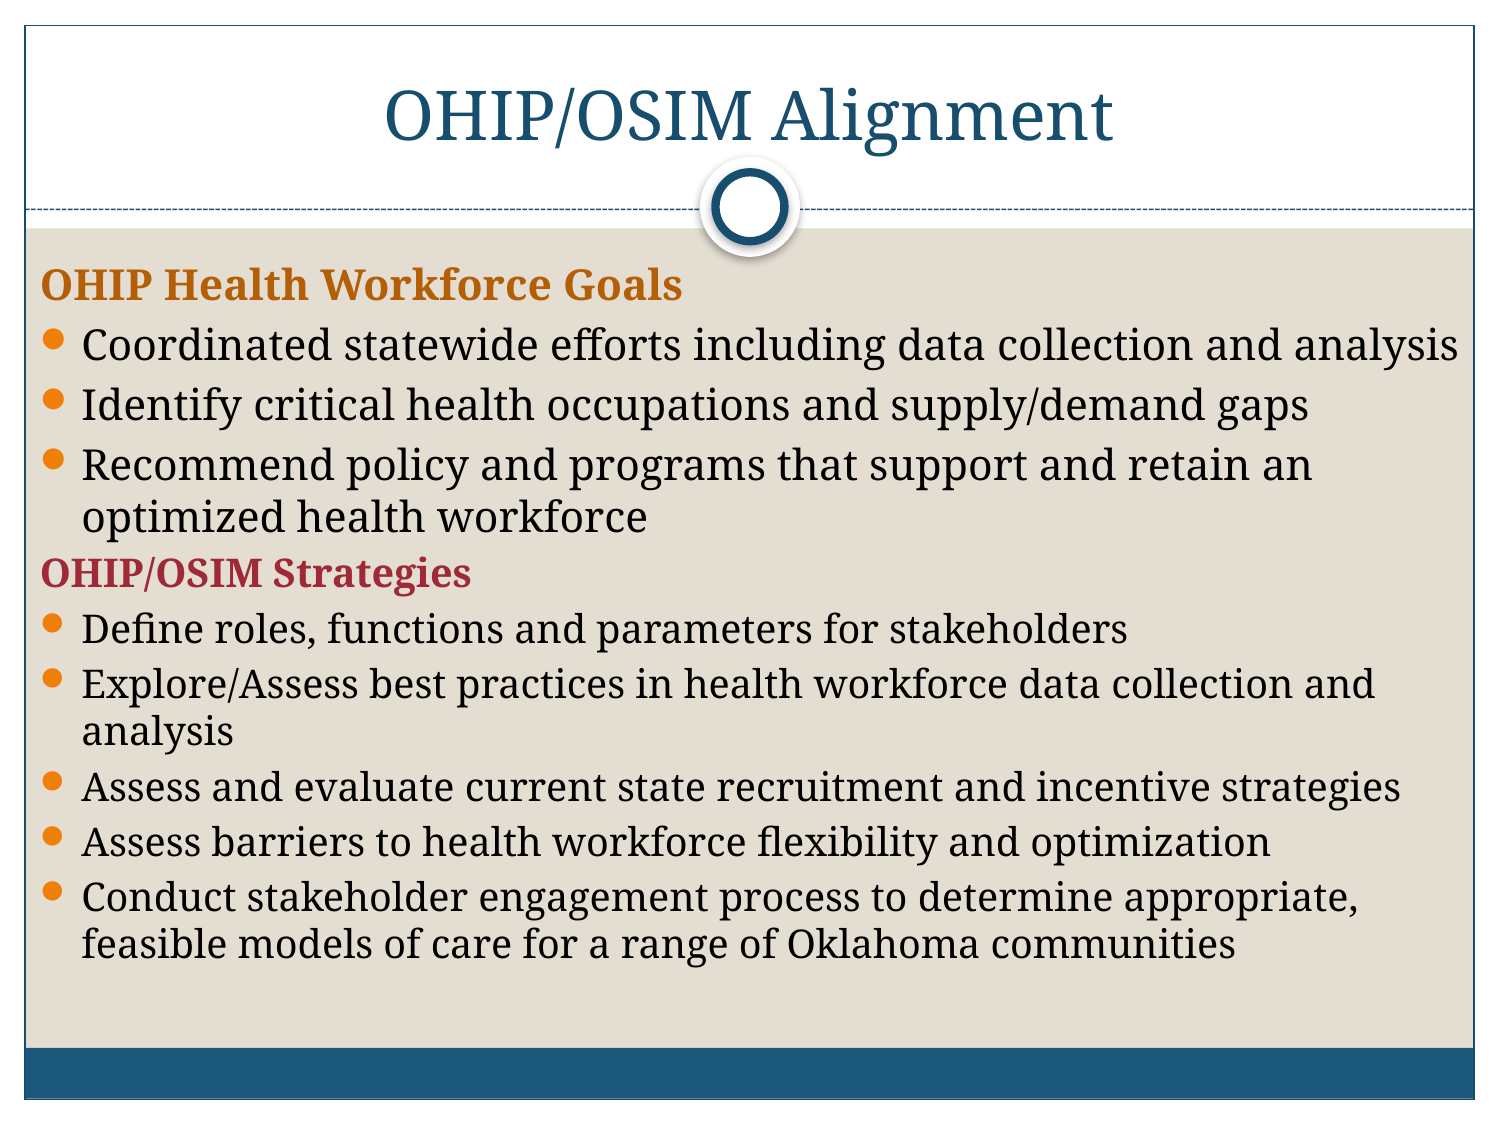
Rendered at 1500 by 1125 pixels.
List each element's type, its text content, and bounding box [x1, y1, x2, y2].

title OHIP/OSIM Alignment [49, 37, 1450, 162]
list OHIP Health Workforce Goals Coordinated statewide efforts including data collection and analysis Identify critical health occupations and supply/demand gaps Recommend policy and programs that support and retain an optimized health workforce OHIP/OSIM Strategies Define roles, functions and parameters for stakeholders Explore/Assess best practices in health workforce data collection and analysis Assess and evaluate current state recruitment and incentive strategies Assess barriers to health workforce flexibility and optimization Conduct stakeholder engagement process to determine appropriate, feasible models of care for a range of Oklahoma communities [24, 250, 1500, 1001]
